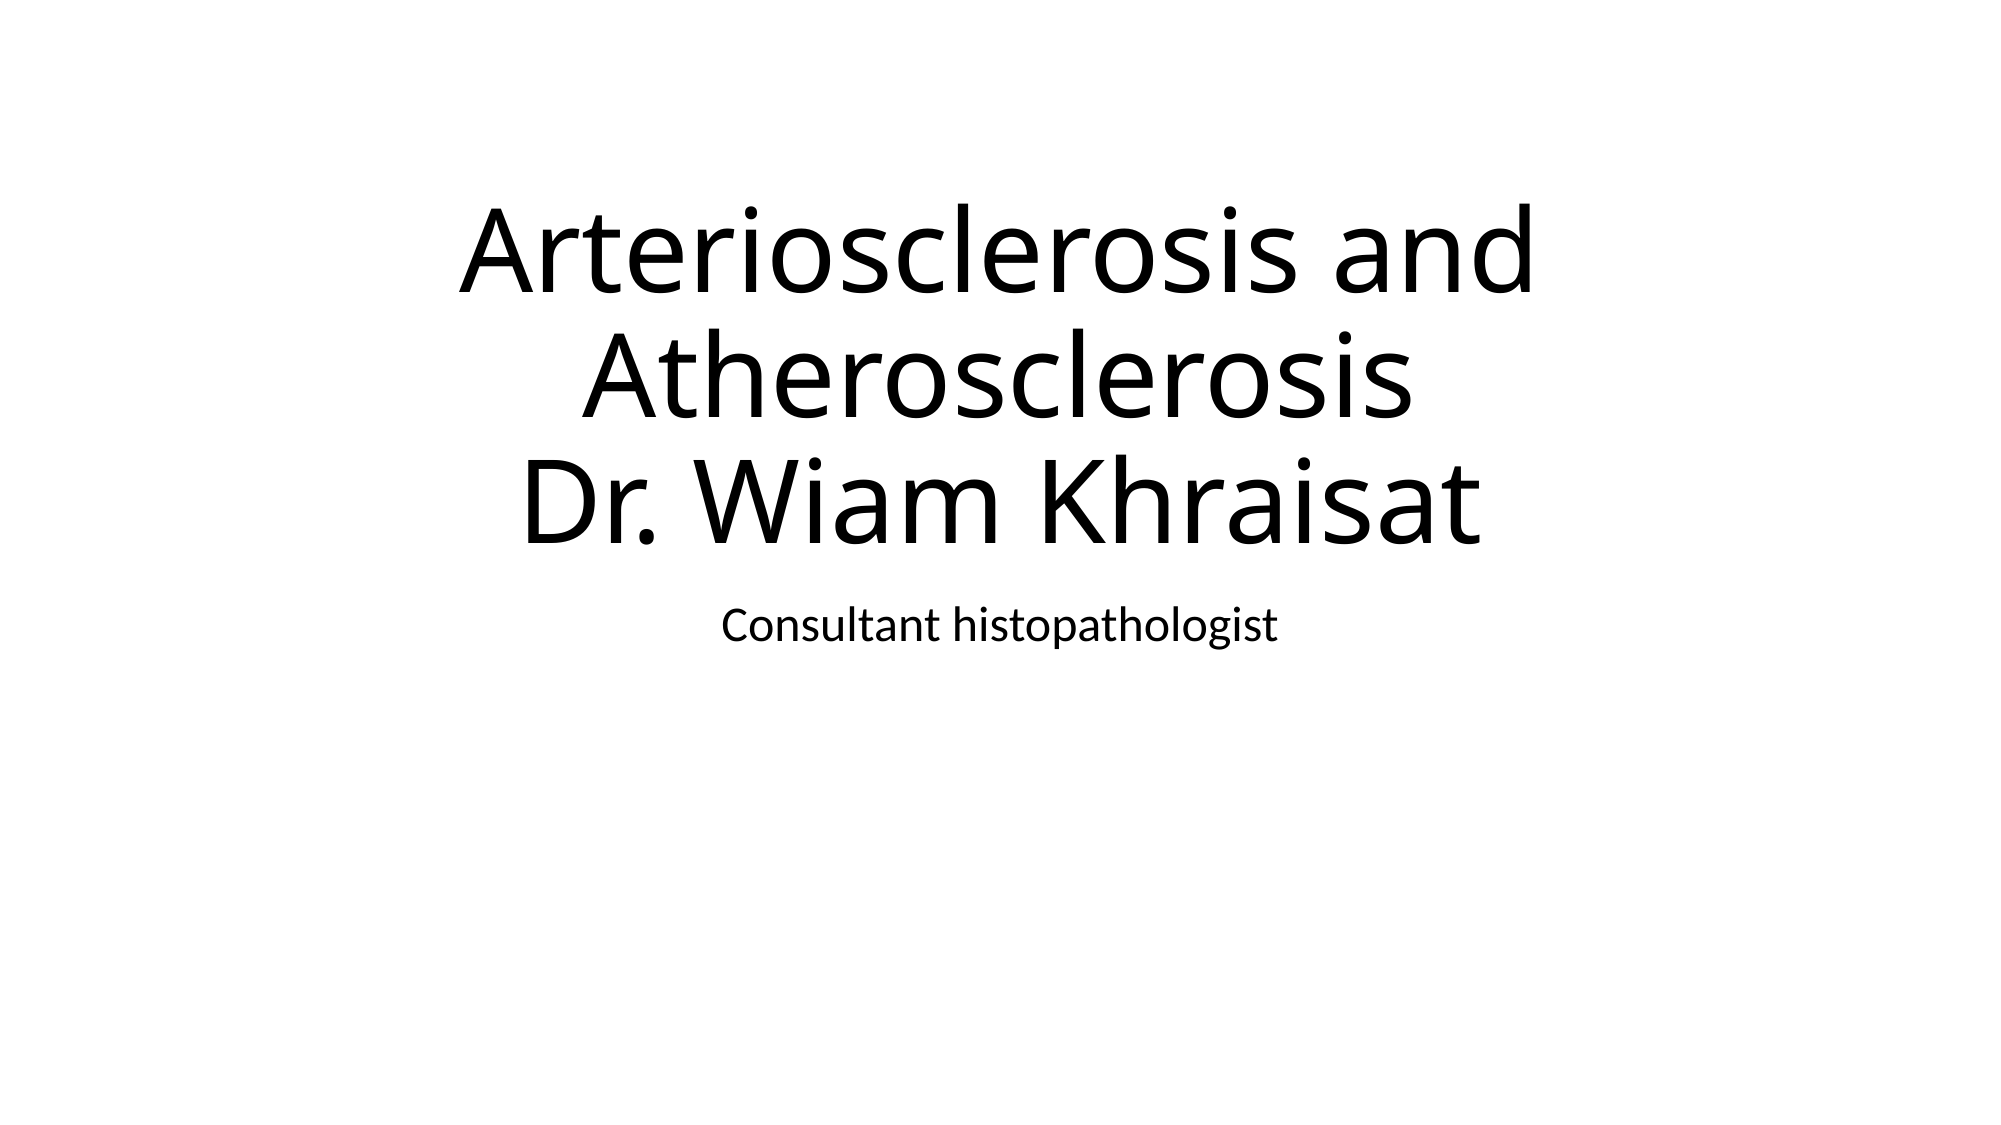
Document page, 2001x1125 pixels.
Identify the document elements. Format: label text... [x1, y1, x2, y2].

subtitle Consultant histopathologist [249, 590, 1750, 863]
title Arteriosclerosis and Atherosclerosis Dr. Wiam Khraisat [249, 184, 1750, 576]
